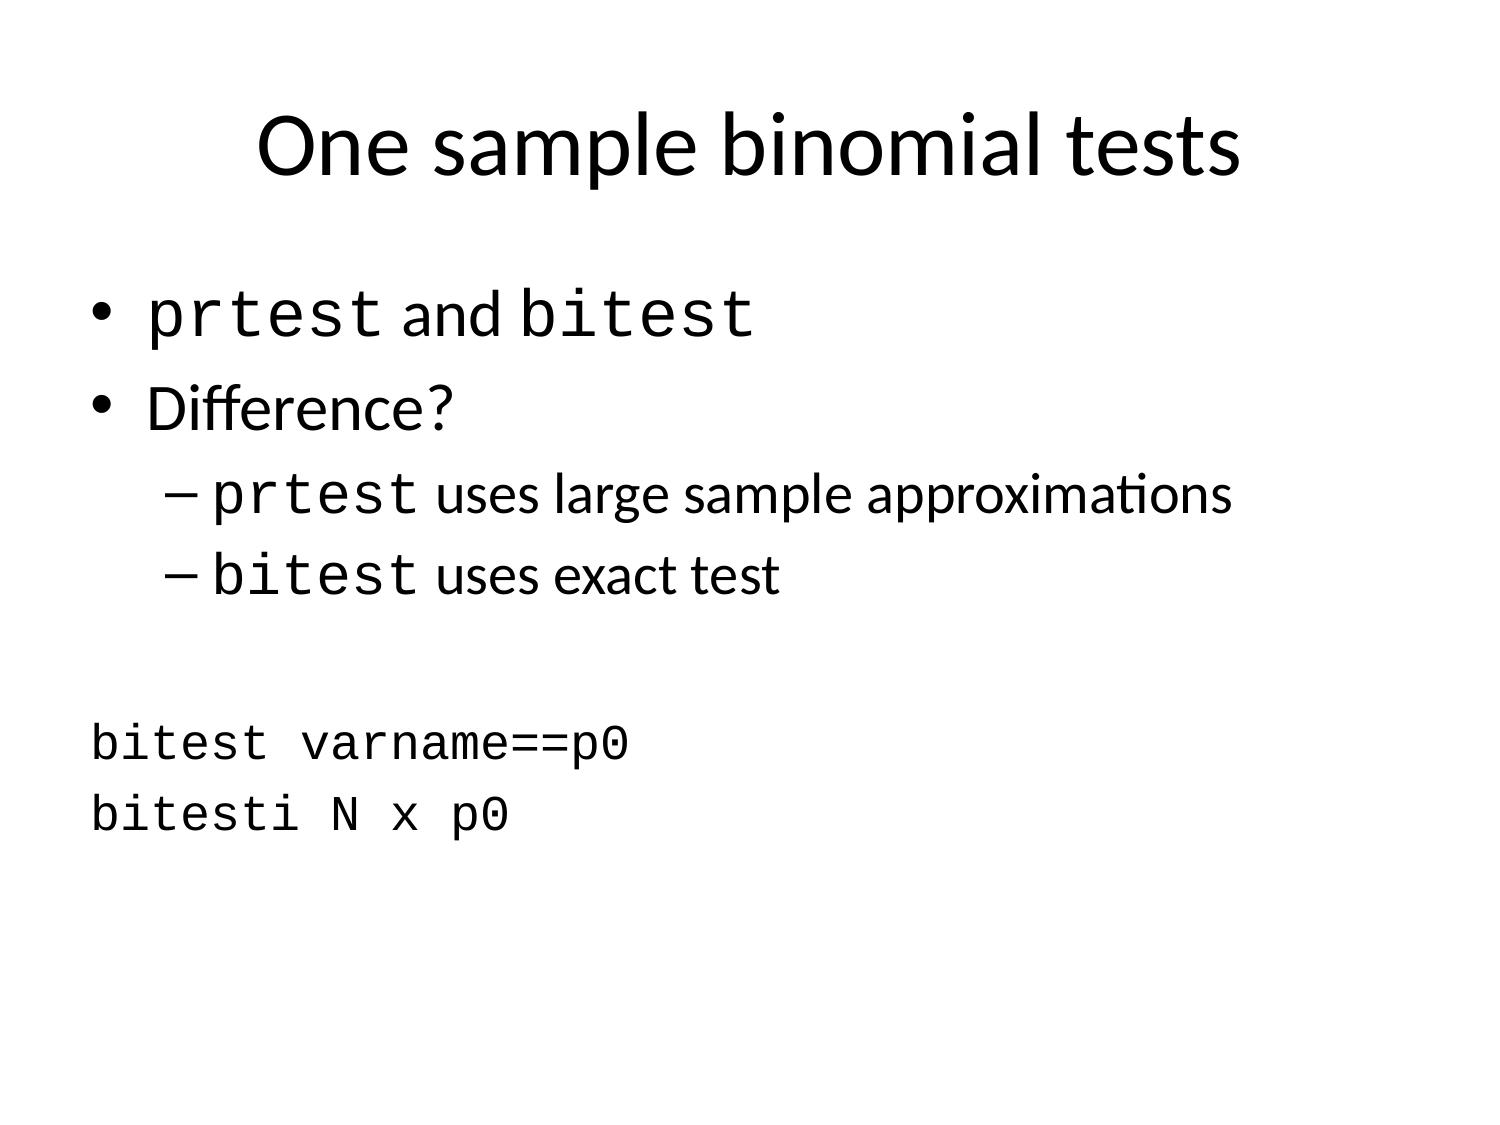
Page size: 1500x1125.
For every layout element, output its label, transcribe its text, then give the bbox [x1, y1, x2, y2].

title One sample binomial tests [75, 45, 1425, 233]
list prtest and bitest Difference? prtest uses large sample approximations bitest uses exact test bitest varname==p0 bitesti N x p0 [75, 262, 1425, 1005]
